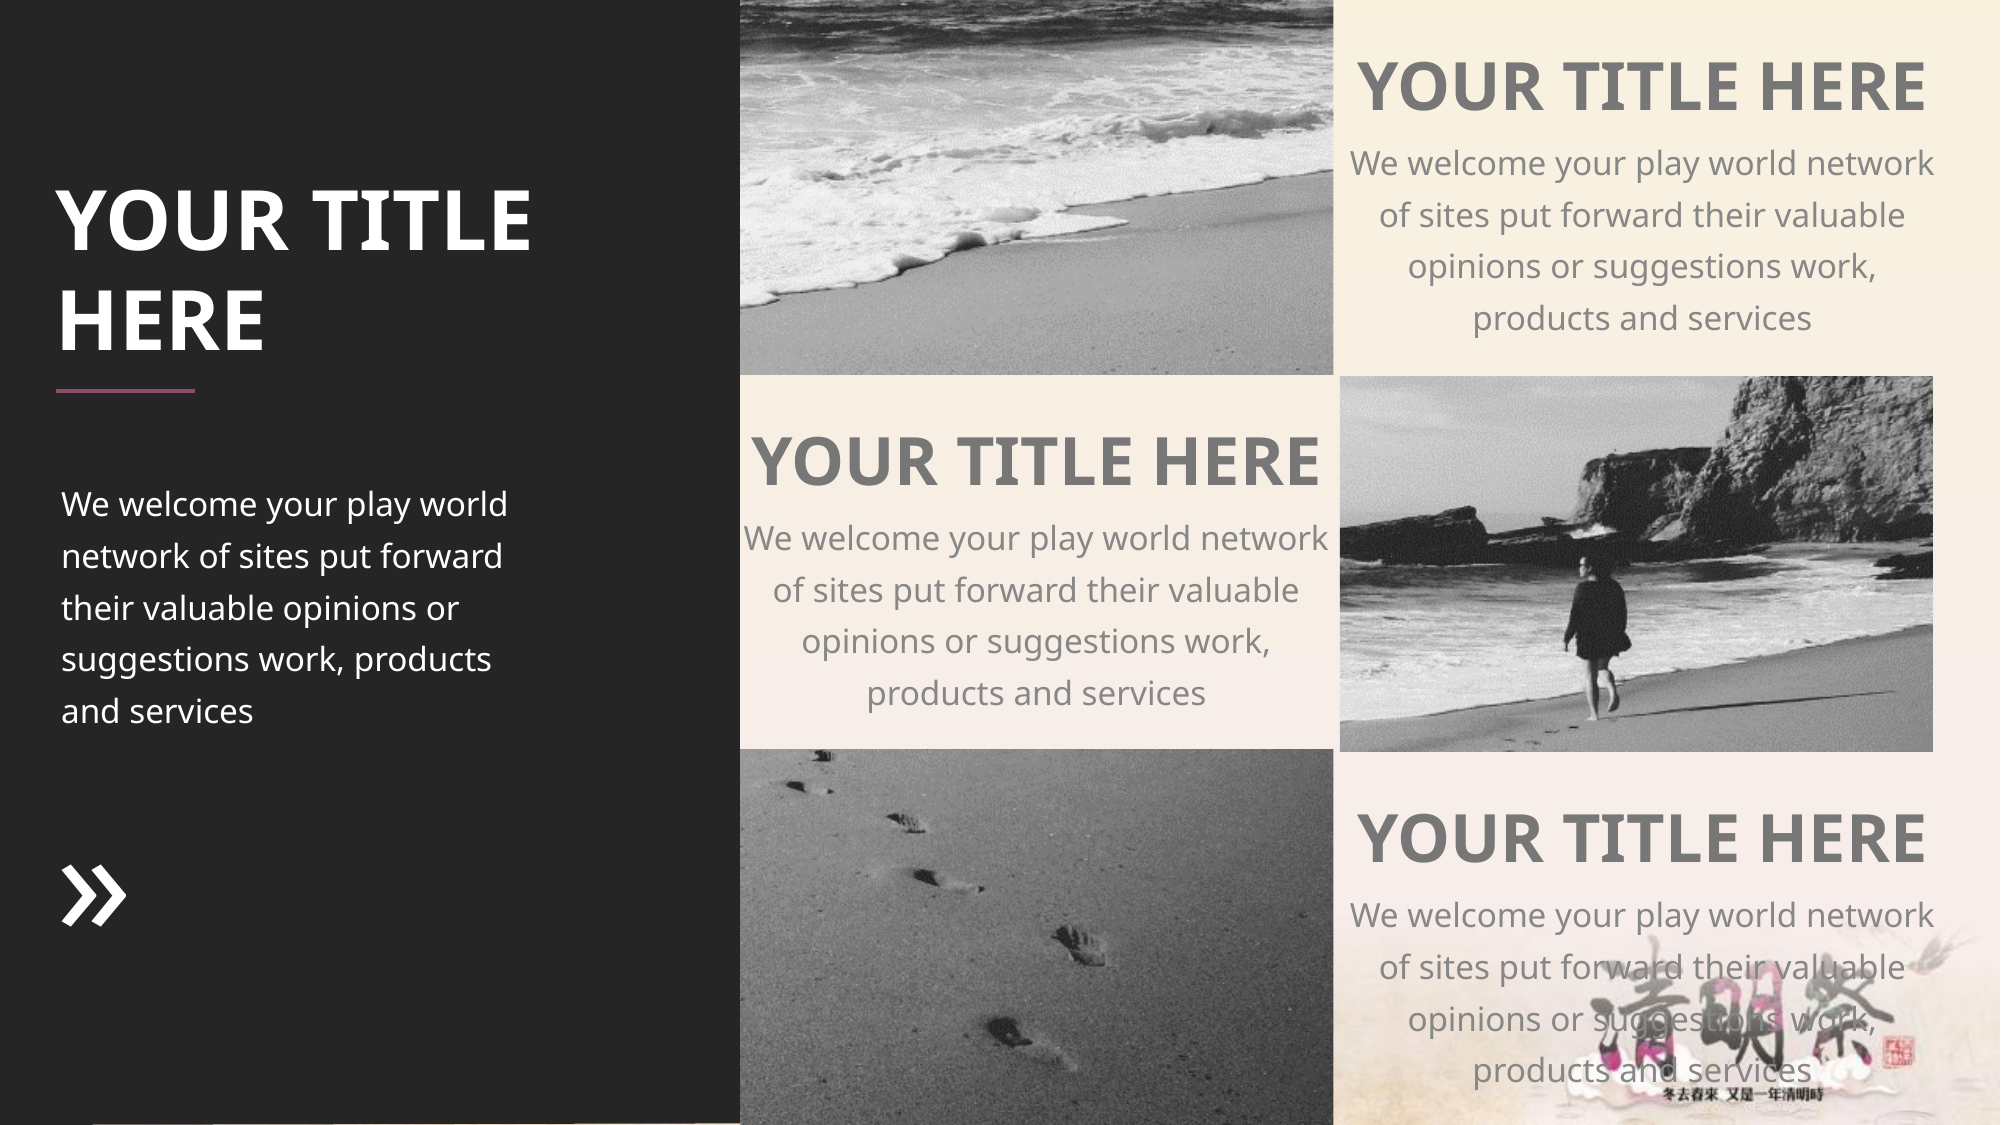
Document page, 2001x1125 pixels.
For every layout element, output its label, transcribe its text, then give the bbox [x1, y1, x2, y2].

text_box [1334, 788, 1964, 1105]
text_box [715, 411, 1339, 727]
text_box We welcome your play world network of sites put forward their valuable opinions or suggestions work, products and services [40, 458, 578, 744]
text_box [1334, 36, 1964, 352]
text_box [40, 160, 613, 391]
picture [710, 0, 2000, 1125]
text_box « [12, 818, 148, 1014]
text_box [0, 0, 741, 1125]
